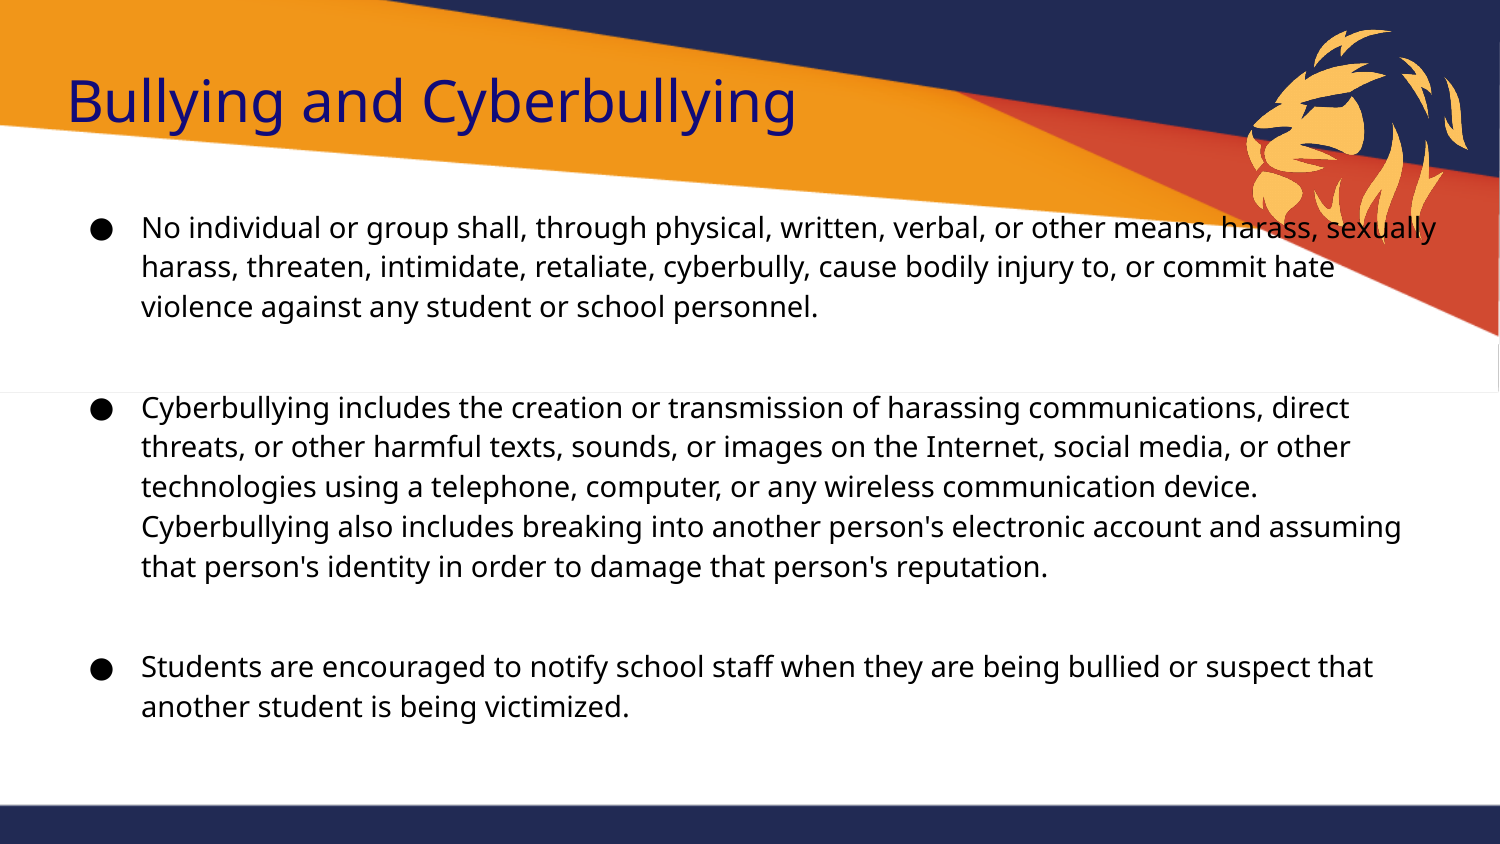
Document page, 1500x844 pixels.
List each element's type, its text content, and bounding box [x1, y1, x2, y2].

list No individual or group shall, through physical, written, verbal, or other means, harass, sexually harass, threaten, intimidate, retaliate, cyberbully, cause bodily injury to, or commit hate violence against any student or school personnel. Cyberbullying includes the creation or transmission of harassing communications, direct threats, or other harmful texts, sounds, or images on the Internet, social media, or other technologies using a telephone, computer, or any wireless communication device. Cyberbullying also includes breaking into another person's electronic account and assuming that person's identity in order to damage that person's reputation. Students are encouraged to notify school staff when they are being bullied or suspect that another student is being victimized. [51, 189, 1468, 804]
title Bullying and Cyberbullying [51, 49, 1449, 144]
picture [0, 0, 1500, 844]
